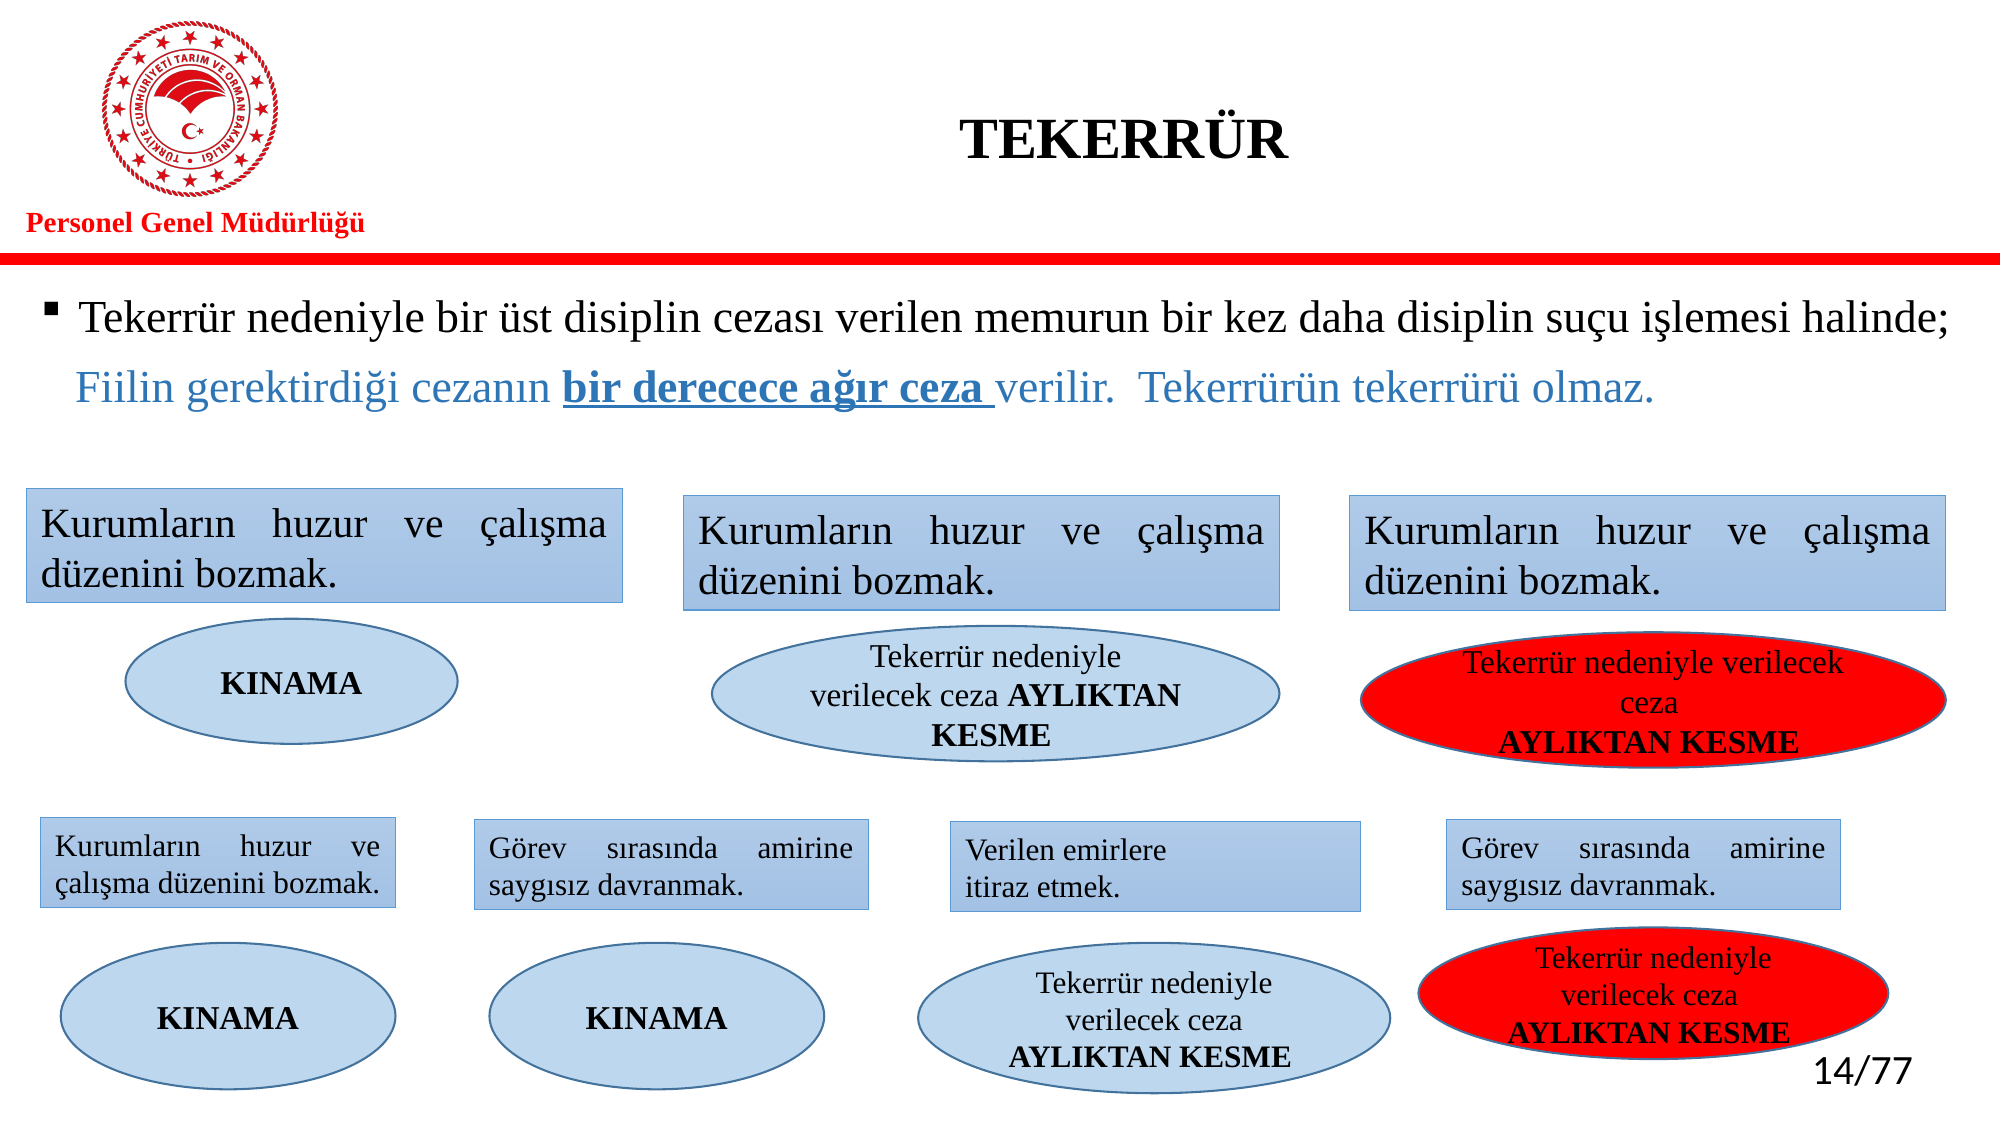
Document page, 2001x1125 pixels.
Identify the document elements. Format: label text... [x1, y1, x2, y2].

text_box Verilen emirlere itiraz etmek. [950, 821, 1361, 912]
text_box Tekerrür nedeniyle verilecek ceza AYLIKTAN KESME [1417, 926, 1890, 1061]
picture [102, 21, 278, 197]
text_box [0, 255, 2000, 264]
text_box Personel Genel Müdürlüğü [10, 195, 381, 246]
text_box Tekerrür nedeniyle verilecek ceza AYLIKTAN KESME [710, 624, 1281, 763]
title TEKERRÜR [385, 59, 1863, 220]
text_box Kurumların huzur ve çalışma düzenini bozmak. [1349, 495, 1946, 611]
text_box Kurumların huzur ve çalışma düzenini bozmak. [683, 495, 1280, 611]
text_box KINAMA [59, 941, 397, 1091]
text_box KINAMA [488, 941, 826, 1091]
text_box Görev sırasında amirine saygısız davranmak. [474, 819, 869, 910]
text_box KINAMA [124, 617, 459, 745]
text_box Kurumların huzur ve çalışma düzenini bozmak. [40, 817, 396, 908]
text_box Tekerrür nedeniyle verilecek ceza AYLIKTAN KESME [1359, 631, 1947, 769]
text_box Kurumların huzur ve çalışma düzenini bozmak. [26, 488, 623, 603]
text_box Tekerrür nedeniyle verilecek ceza AYLIKTAN KESME [917, 941, 1392, 1095]
text_box Tekerrür nedeniyle bir üst disiplin cezası verilen memurun bir kez daha disiplin suçu işlemesi halinde; Fiilin gerektirdiği cezanın bir derecece ağır ceza verilir. Tekerrürün tekerrürü olmaz. [25, 285, 1975, 429]
text_box Görev sırasında amirine saygısız davranmak. [1446, 819, 1841, 910]
